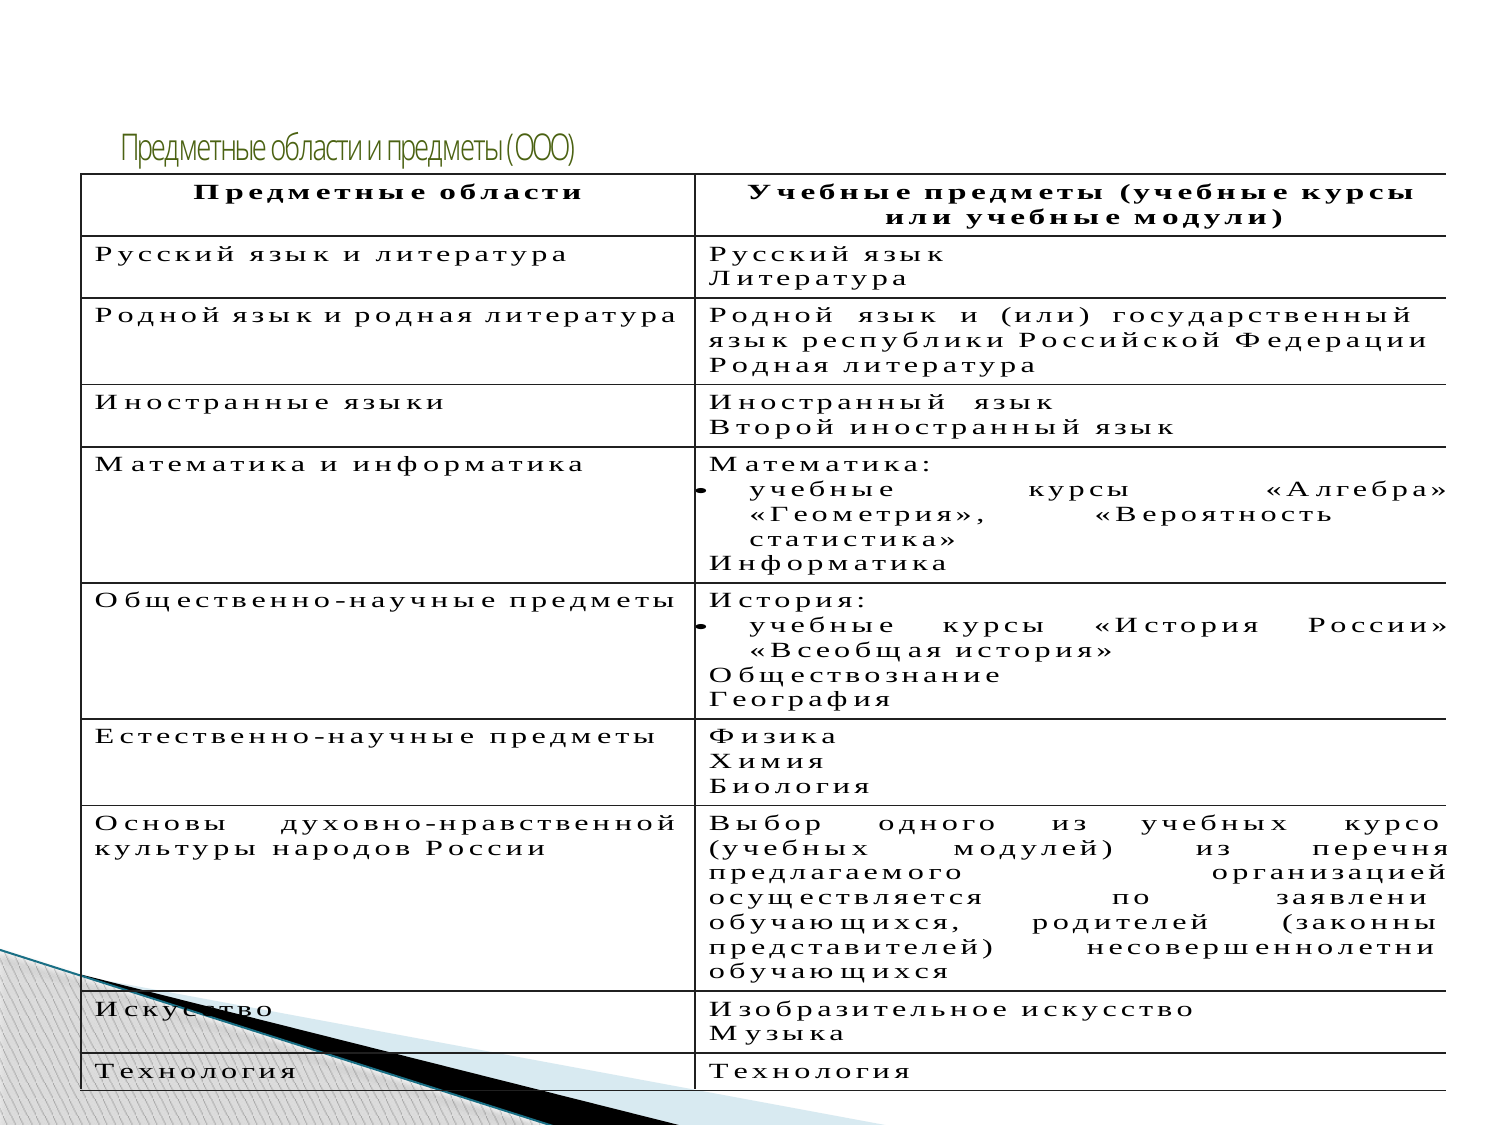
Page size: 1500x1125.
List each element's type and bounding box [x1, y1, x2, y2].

list [17, 125, 1459, 1095]
